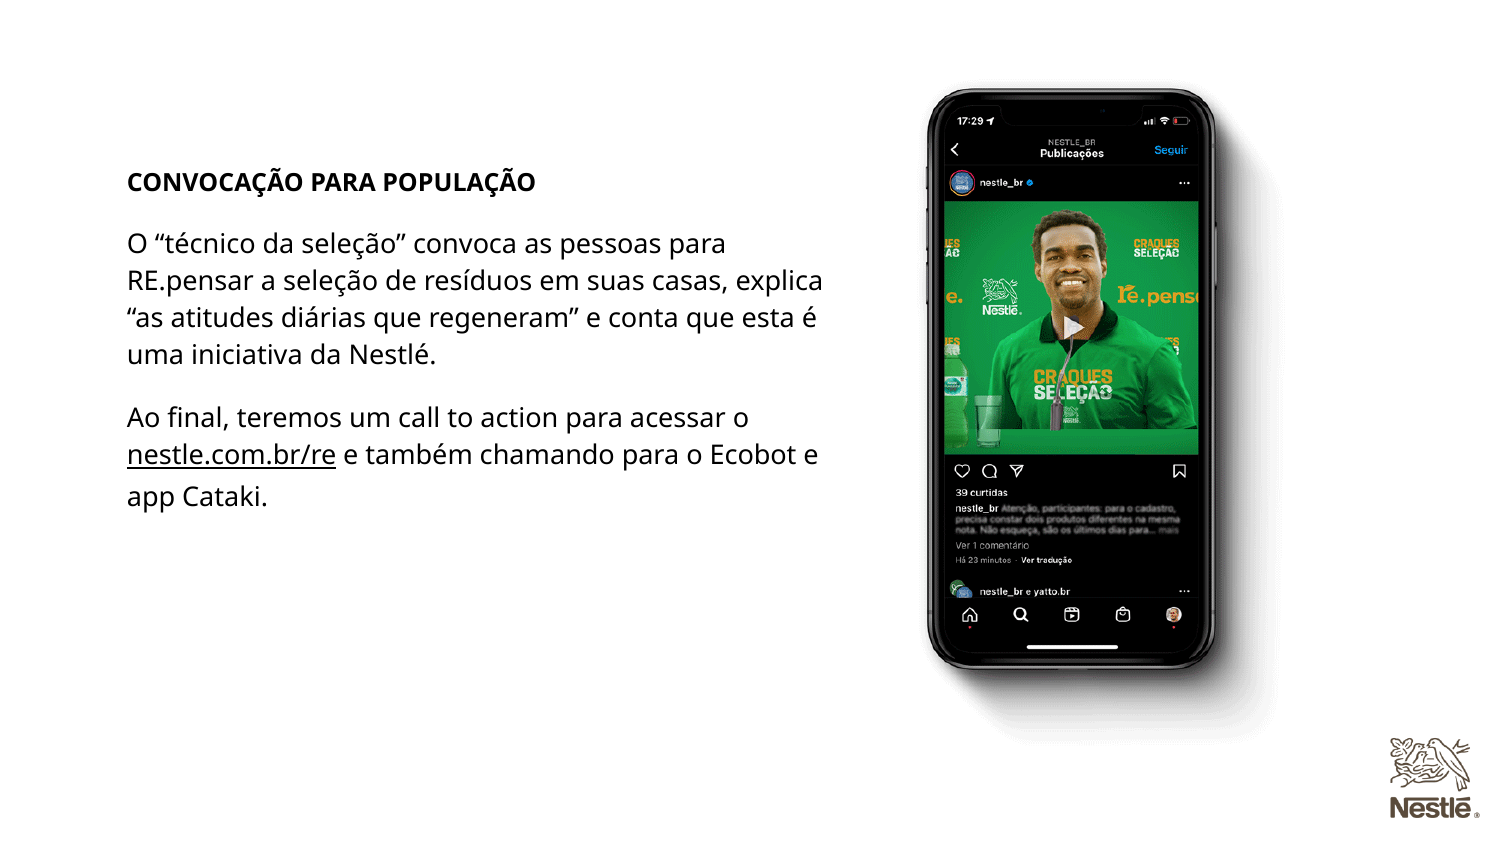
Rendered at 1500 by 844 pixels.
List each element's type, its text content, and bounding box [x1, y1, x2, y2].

list CONVOCAÇÃO PARA POPULAÇÃO O “técnico da seleção” convoca as pessoas para RE.pensar a seleção de resíduos em suas casas, explica “as atitudes diárias que regeneram” e conta que esta é uma iniciativa da Nestlé. Ao final, teremos um call to action para acessar o nestle.com.br/re e também chamando para o Ecobot e app Cataki. [111, 146, 747, 682]
picture [752, 0, 1480, 830]
